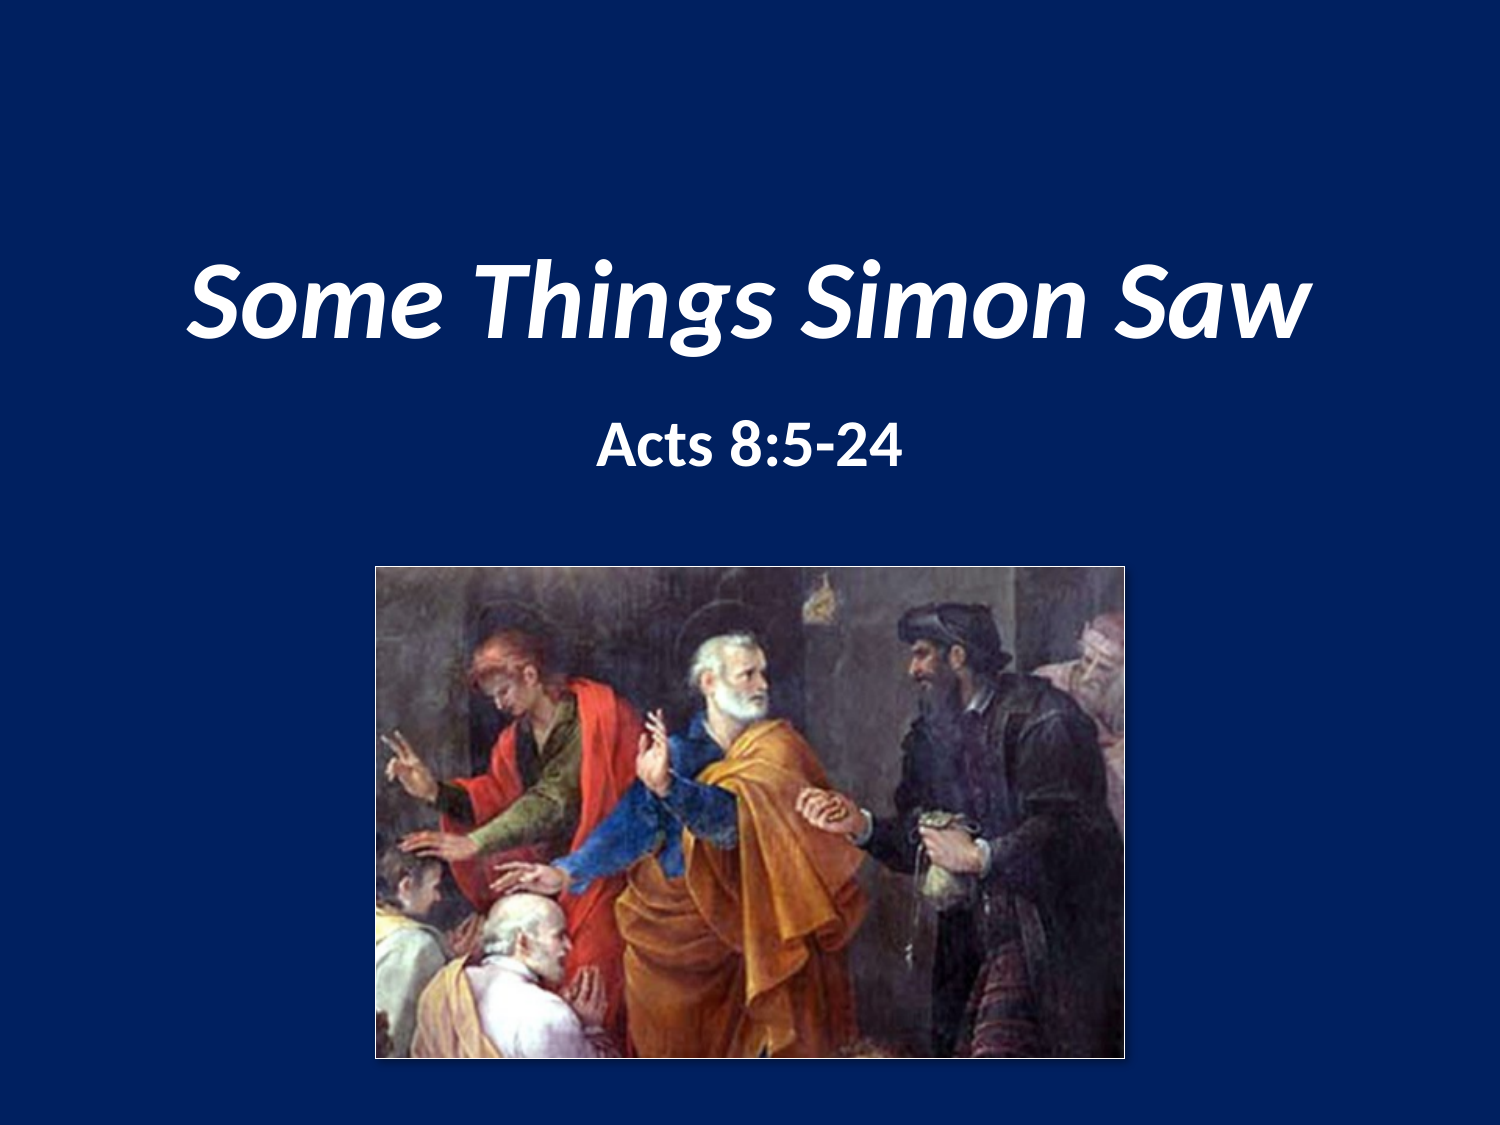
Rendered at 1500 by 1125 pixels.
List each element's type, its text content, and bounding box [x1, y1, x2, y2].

title Some Things Simon Saw [112, 184, 1388, 371]
picture [374, 566, 1125, 1059]
subtitle Acts 8:5-24 [187, 401, 1313, 674]
